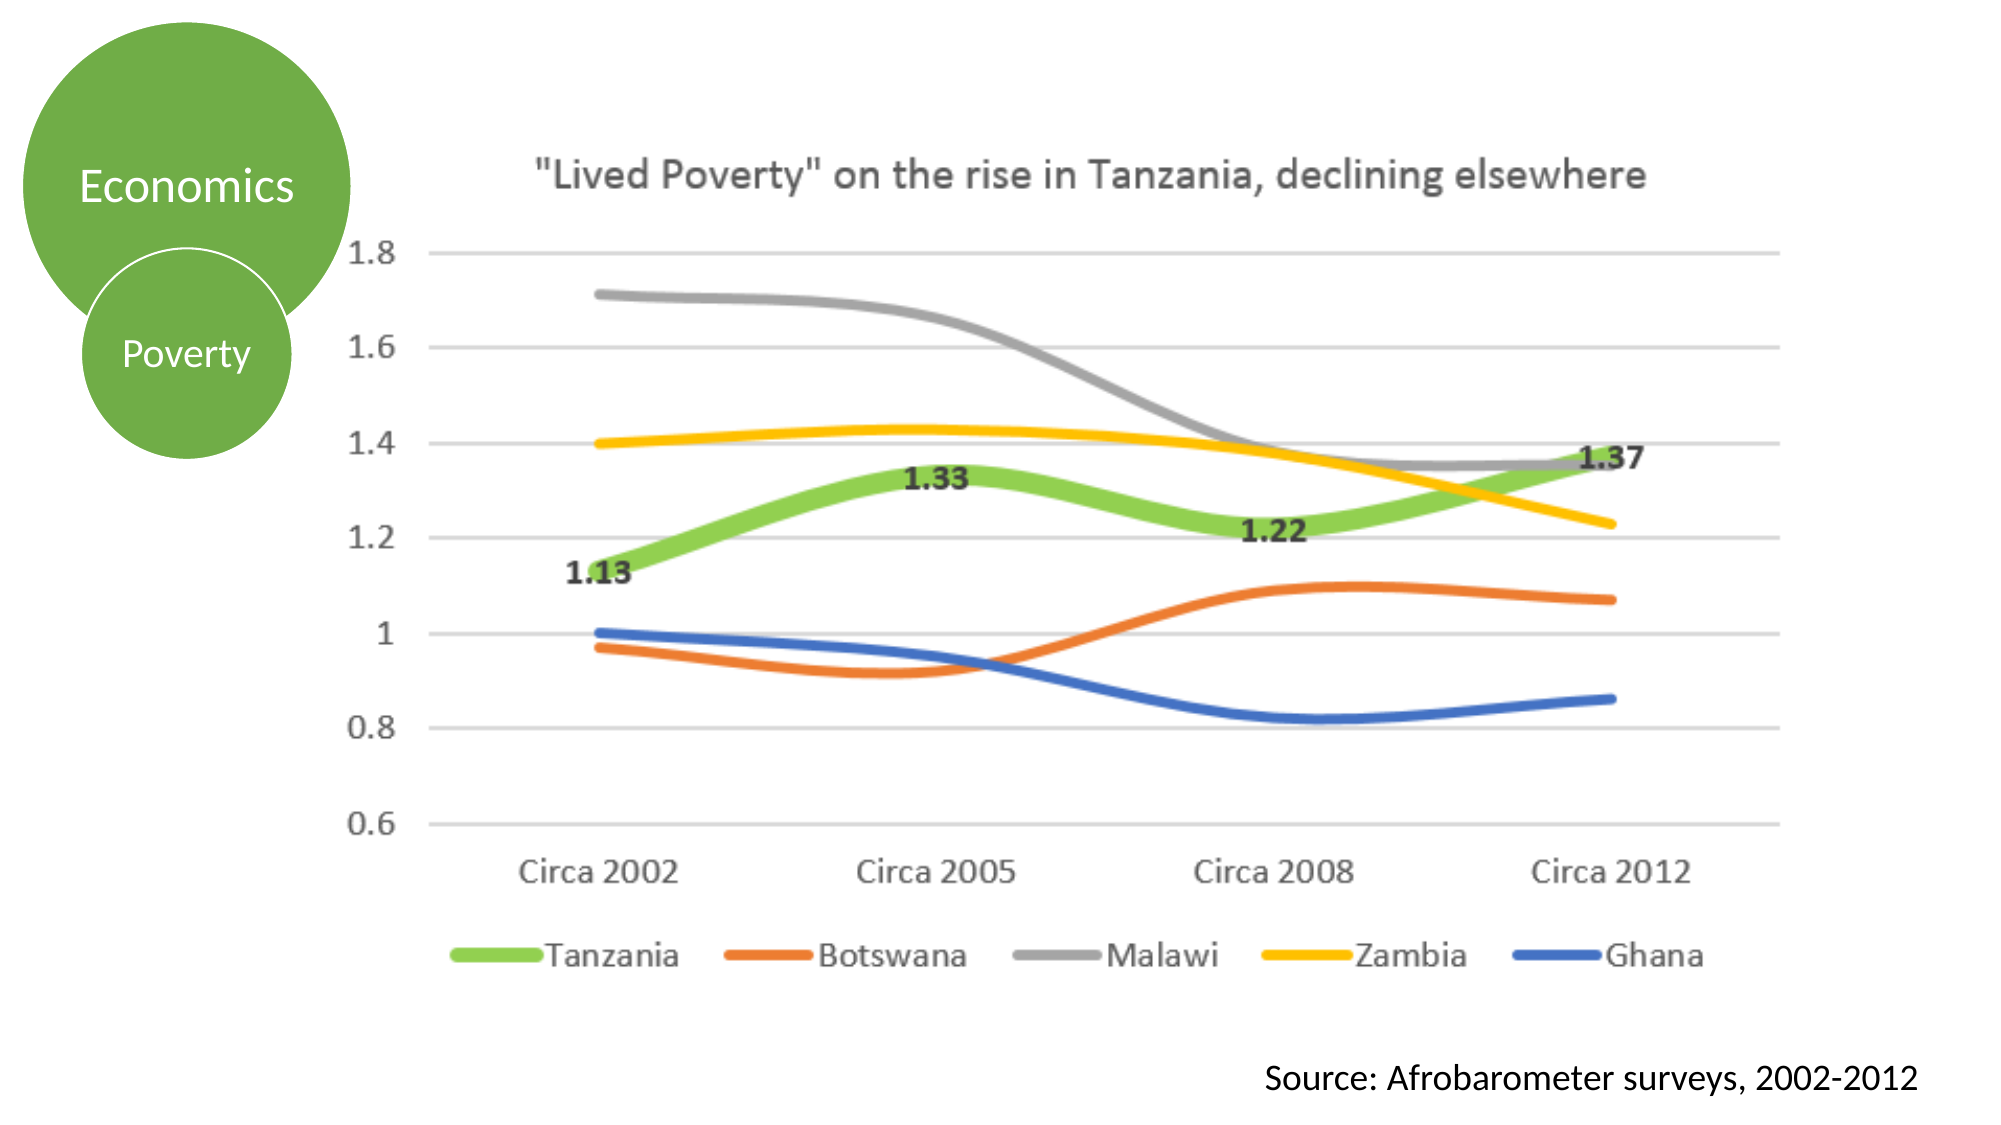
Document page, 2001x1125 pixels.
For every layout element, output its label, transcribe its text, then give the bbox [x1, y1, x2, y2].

picture [329, 120, 1816, 1011]
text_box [21, 21, 352, 351]
text_box Source: Afrobarometer surveys, 2002-2012 [1249, 1045, 2000, 1105]
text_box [80, 248, 293, 460]
